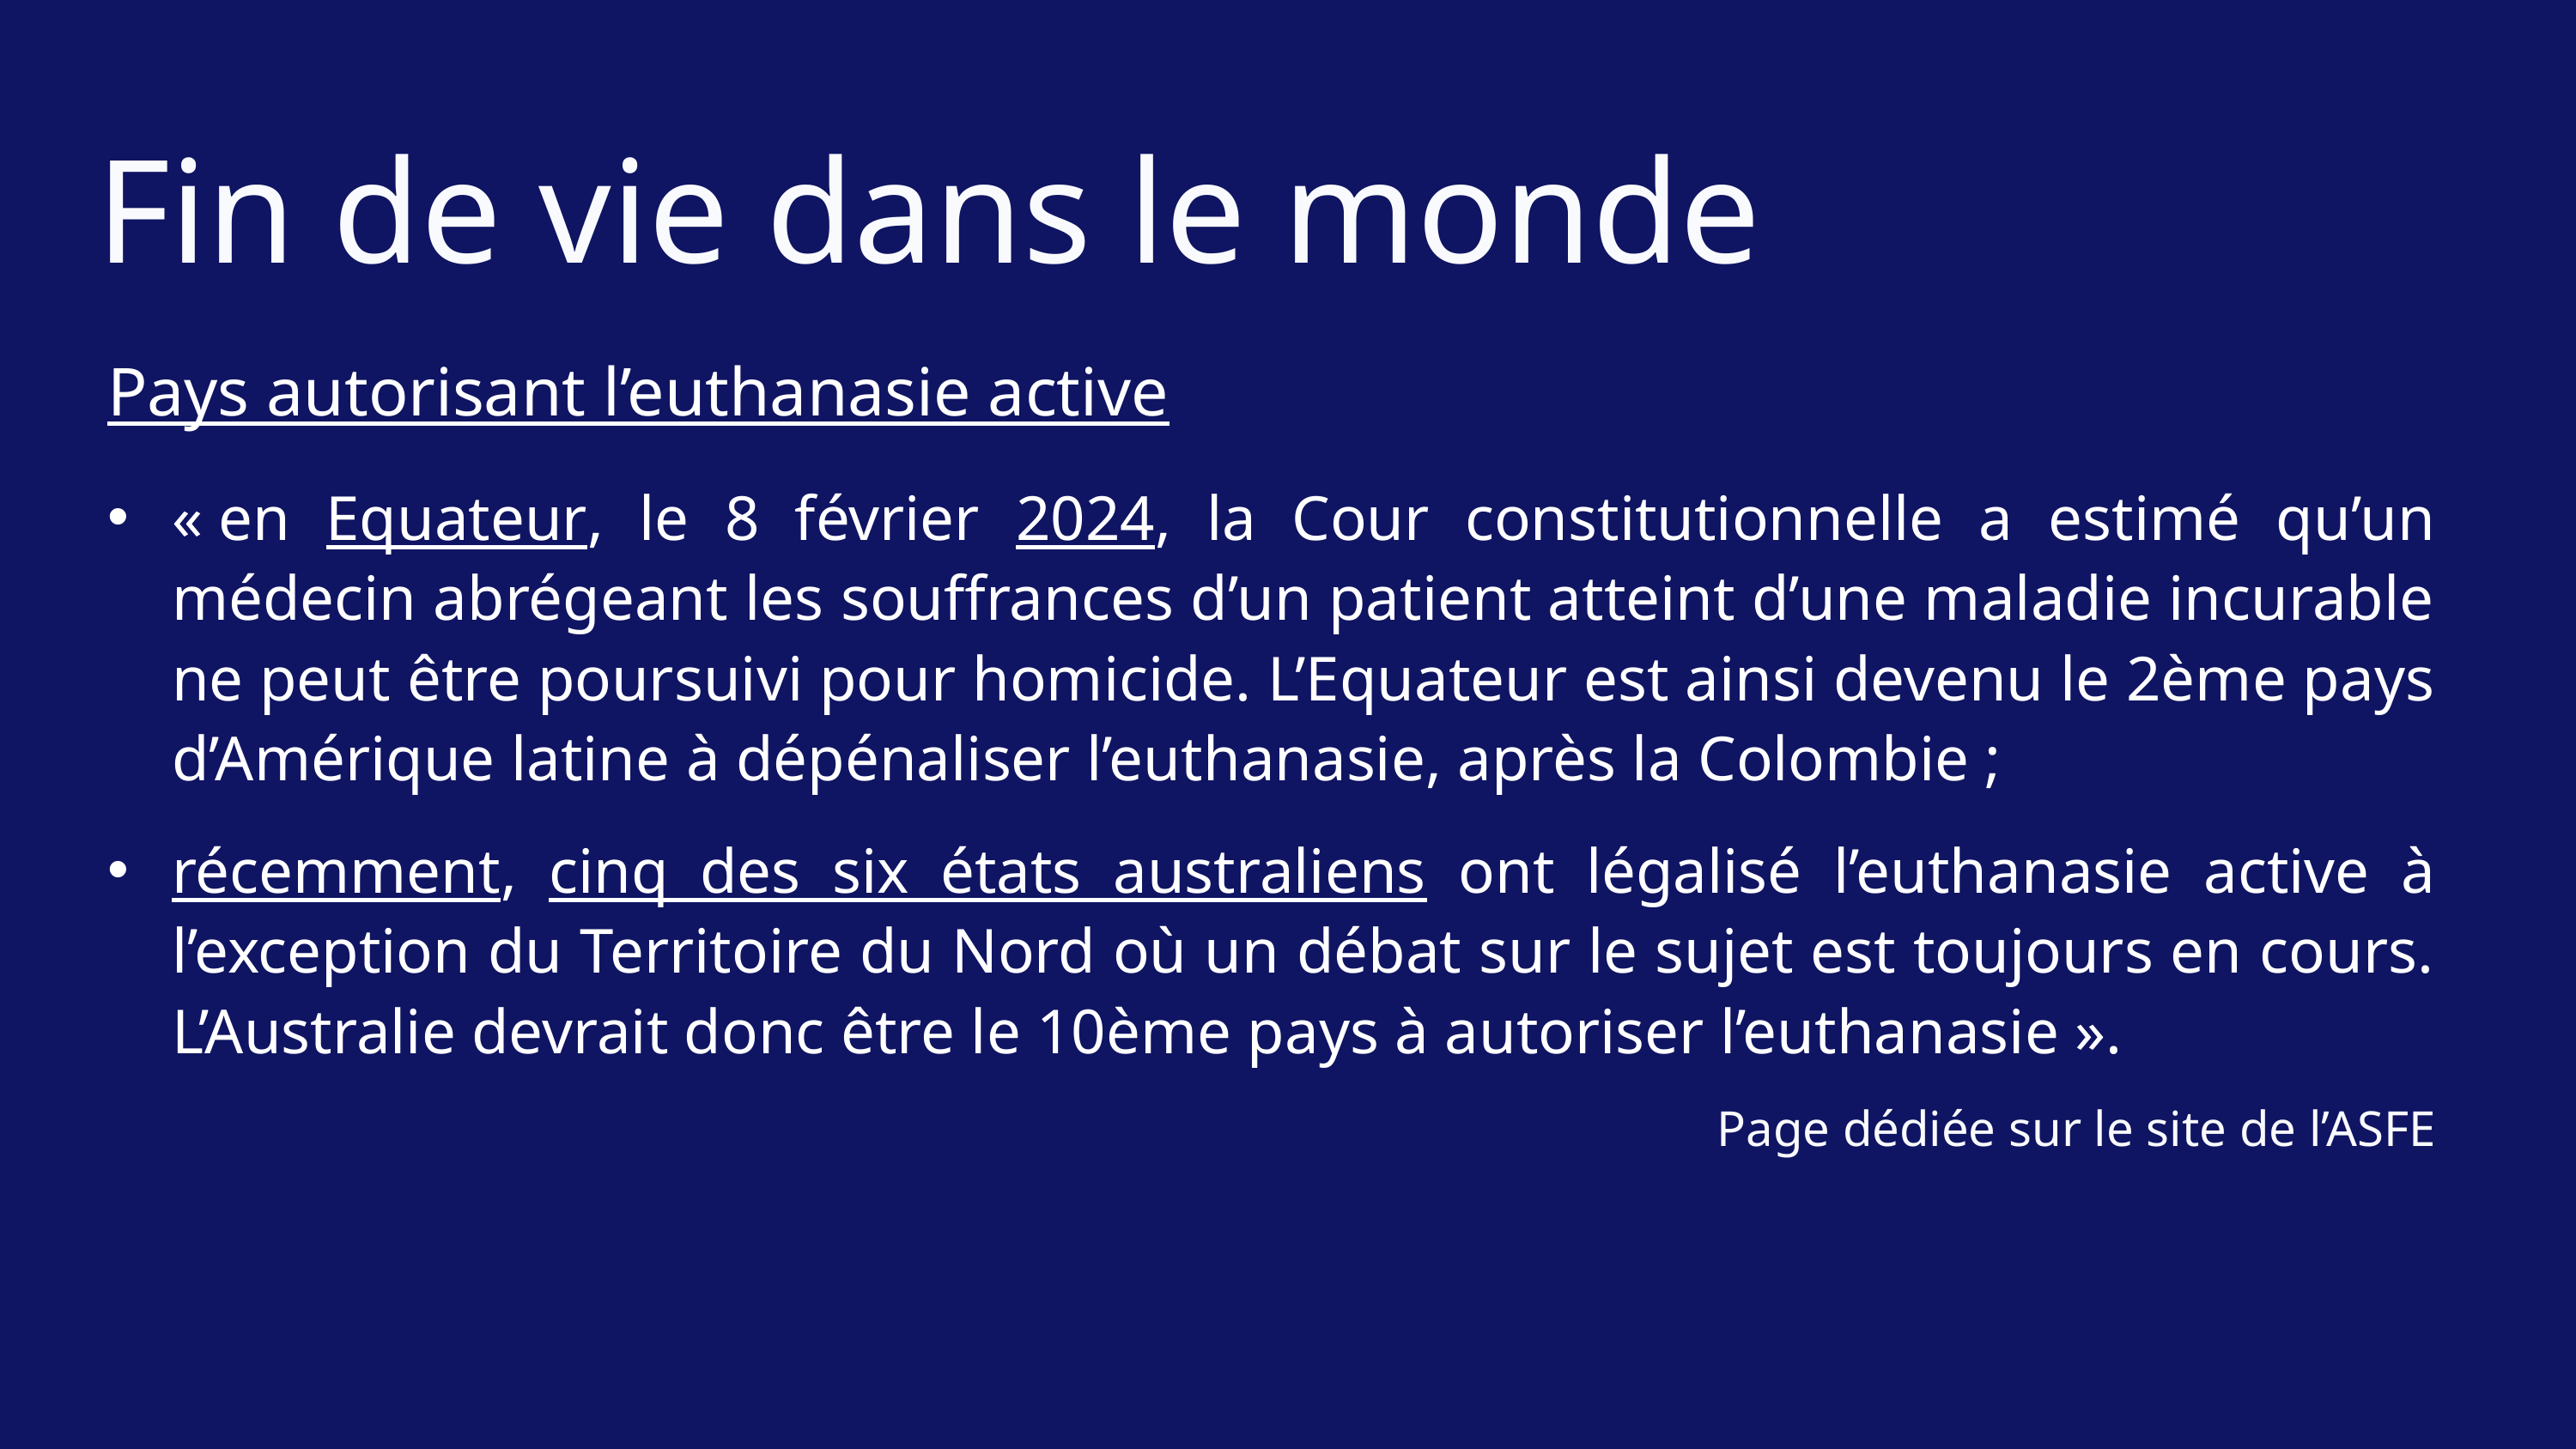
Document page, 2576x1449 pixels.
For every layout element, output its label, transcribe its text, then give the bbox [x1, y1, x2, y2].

text_box Fin de vie dans le monde [96, 134, 1793, 292]
text_box Pays autorisant l’euthanasie active « en Equateur, le 8 février 2024, la Cour constitutionnelle a estimé qu’un médecin abrégeant les souffrances d’un patient atteint d’une maladie incurable ne peut être poursuivi pour homicide. L’Equateur est ainsi devenu le 2ème pays d’Amérique latine à dépénaliser l’euthanasie, après la Colombie ; récemment, cinq des six états australiens ont légalisé l’euthanasie active à l’exception du Territoire du Nord où un débat sur le sujet est toujours en cours. L’Australie devrait donc être le 10ème pays à autoriser l’euthanasie ». Page dédiée sur le site de l’ASFE [106, 349, 2437, 1156]
